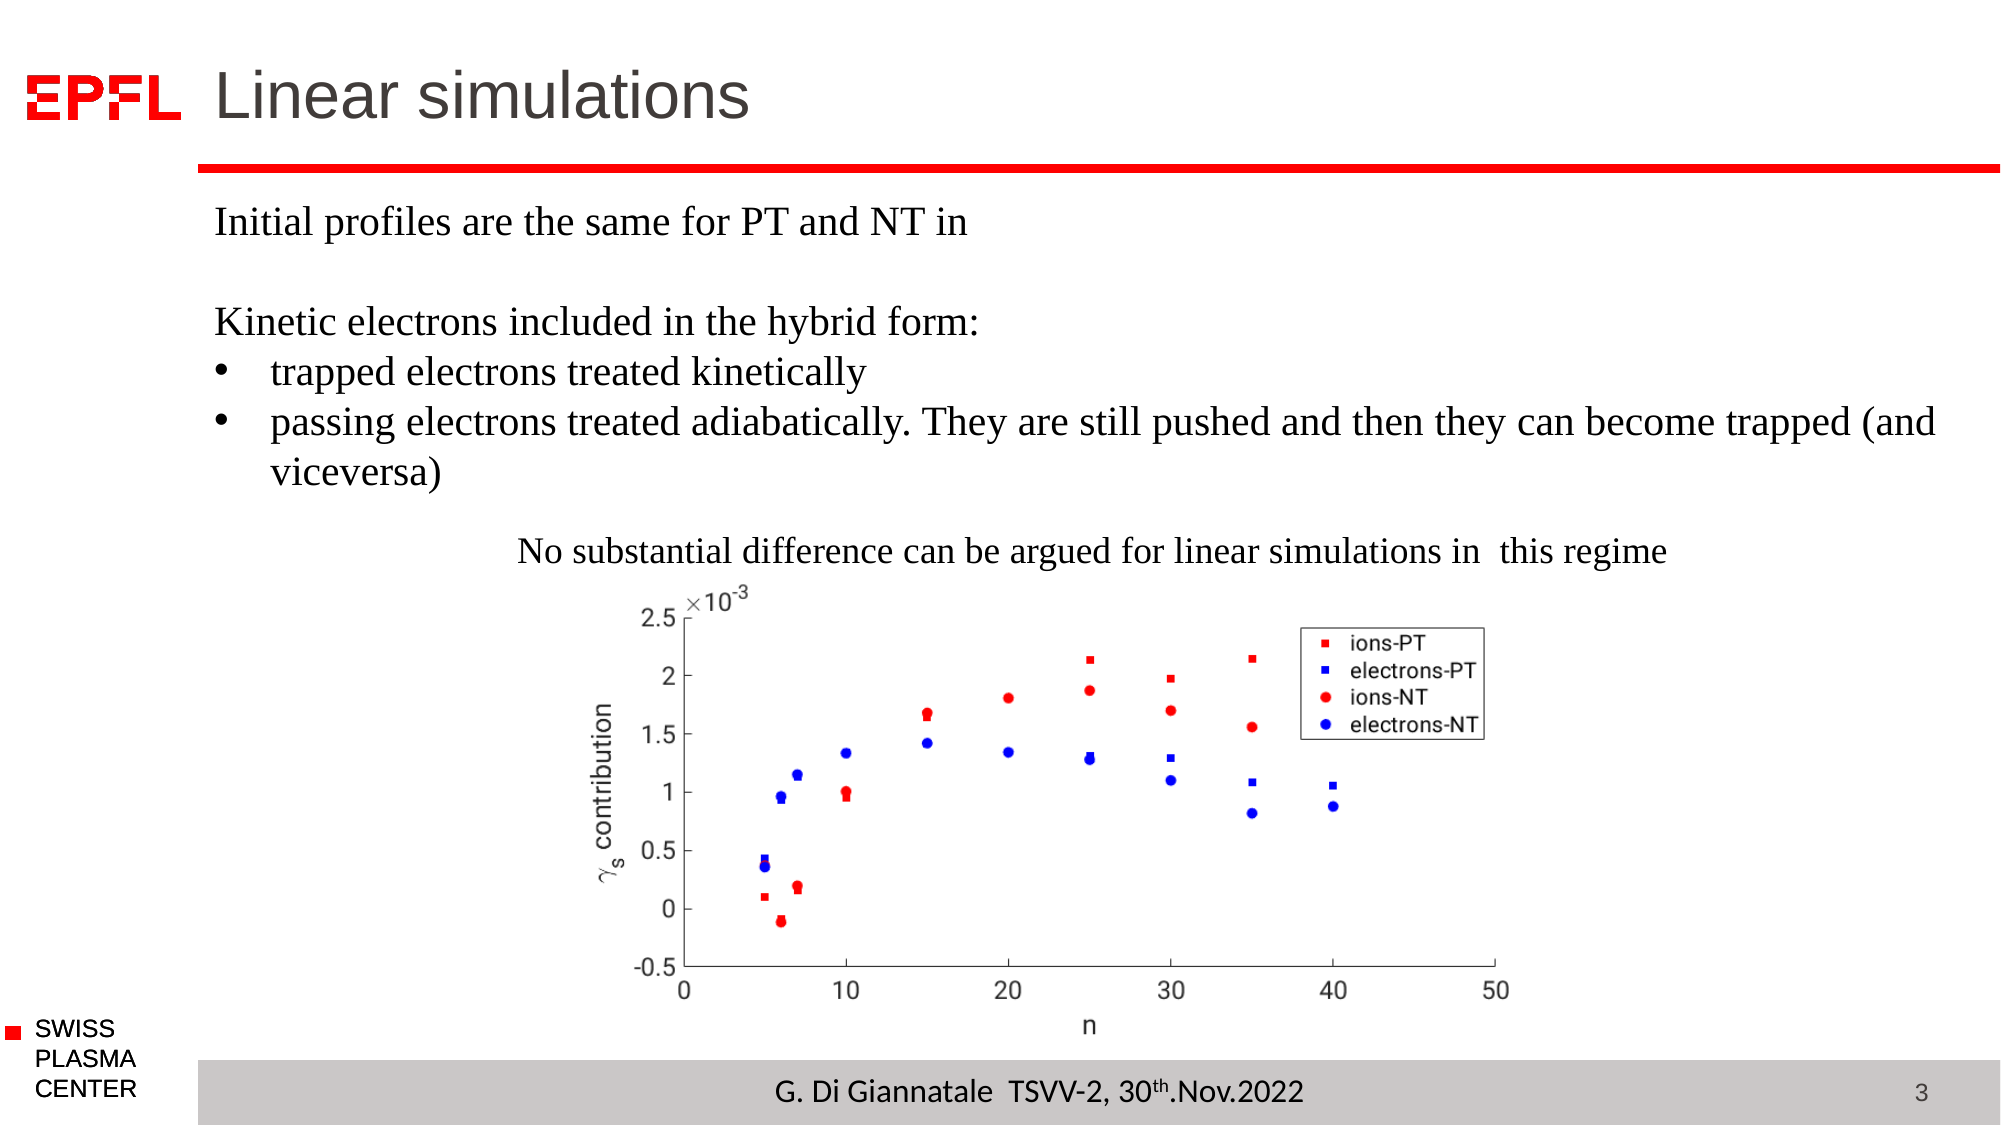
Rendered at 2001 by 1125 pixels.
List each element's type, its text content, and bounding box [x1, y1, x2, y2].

title Linear simulations [199, 22, 1944, 173]
text_box No substantial difference can be argued for linear simulations in this regime [502, 518, 1698, 579]
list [548, 579, 1595, 1043]
picture [8, 56, 199, 139]
slide_number 3 [1493, 1061, 1944, 1122]
